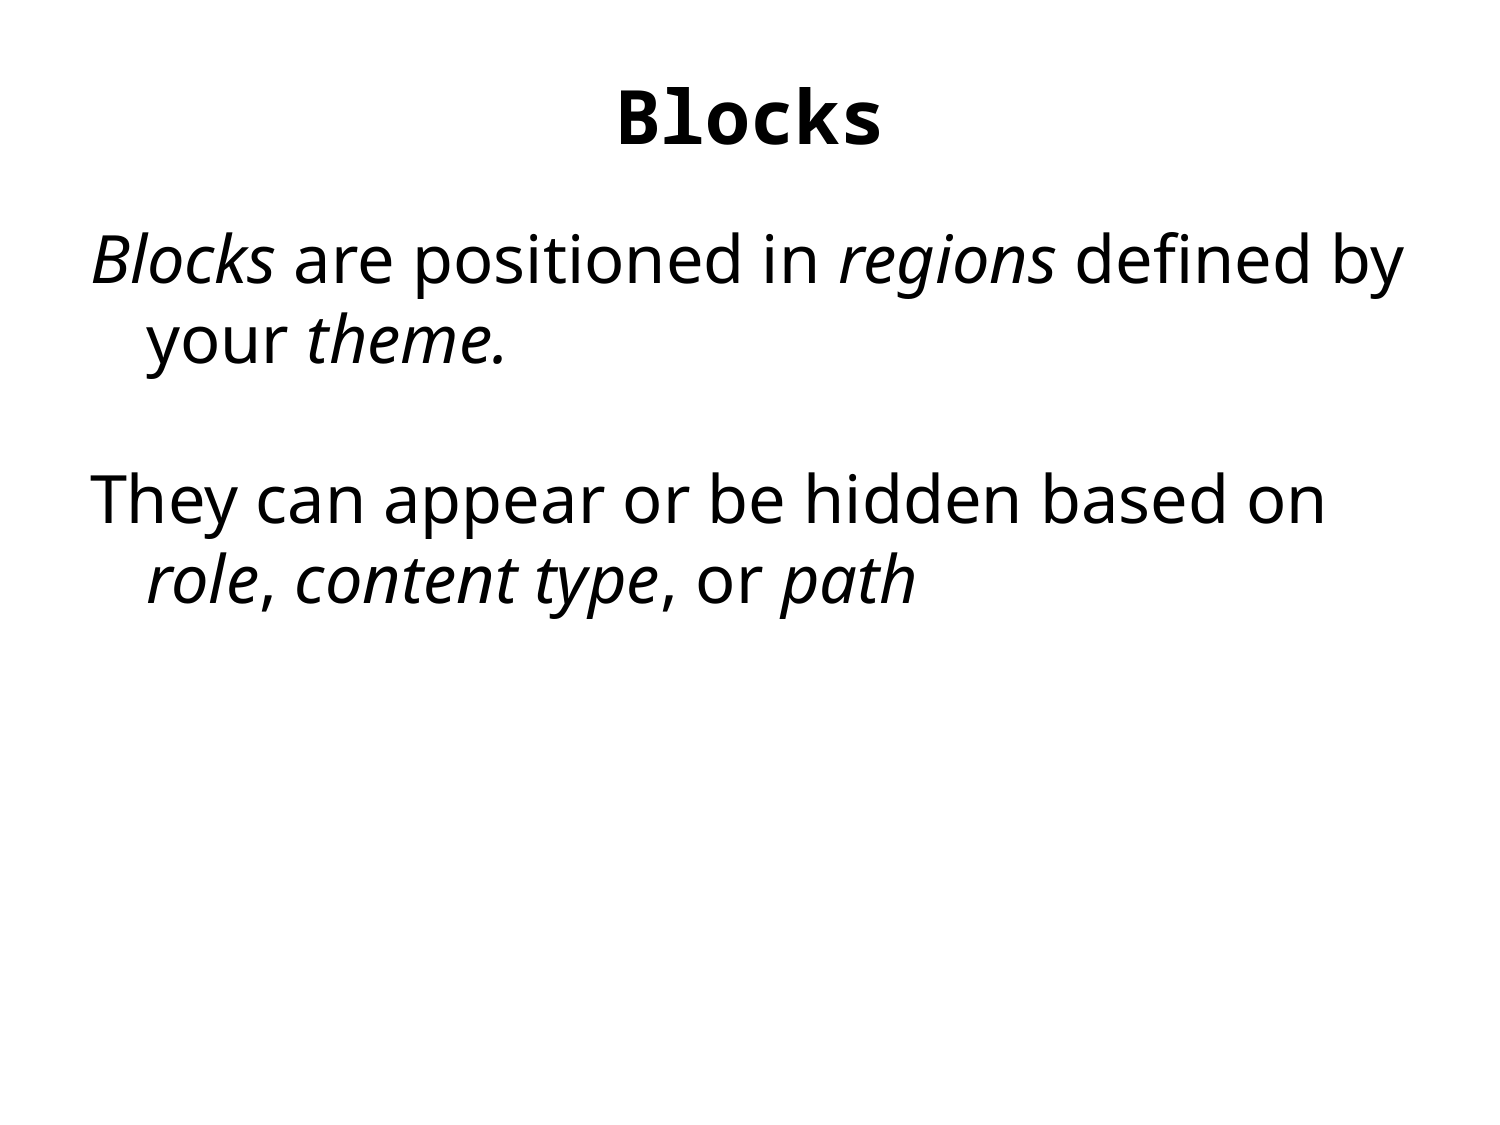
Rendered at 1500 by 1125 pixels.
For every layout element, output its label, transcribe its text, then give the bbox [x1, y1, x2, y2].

title Blocks [75, 45, 1425, 175]
list Blocks are positioned in regions defined by your theme. They can appear or be hidden based on role, content type, or path [75, 202, 1425, 1005]
